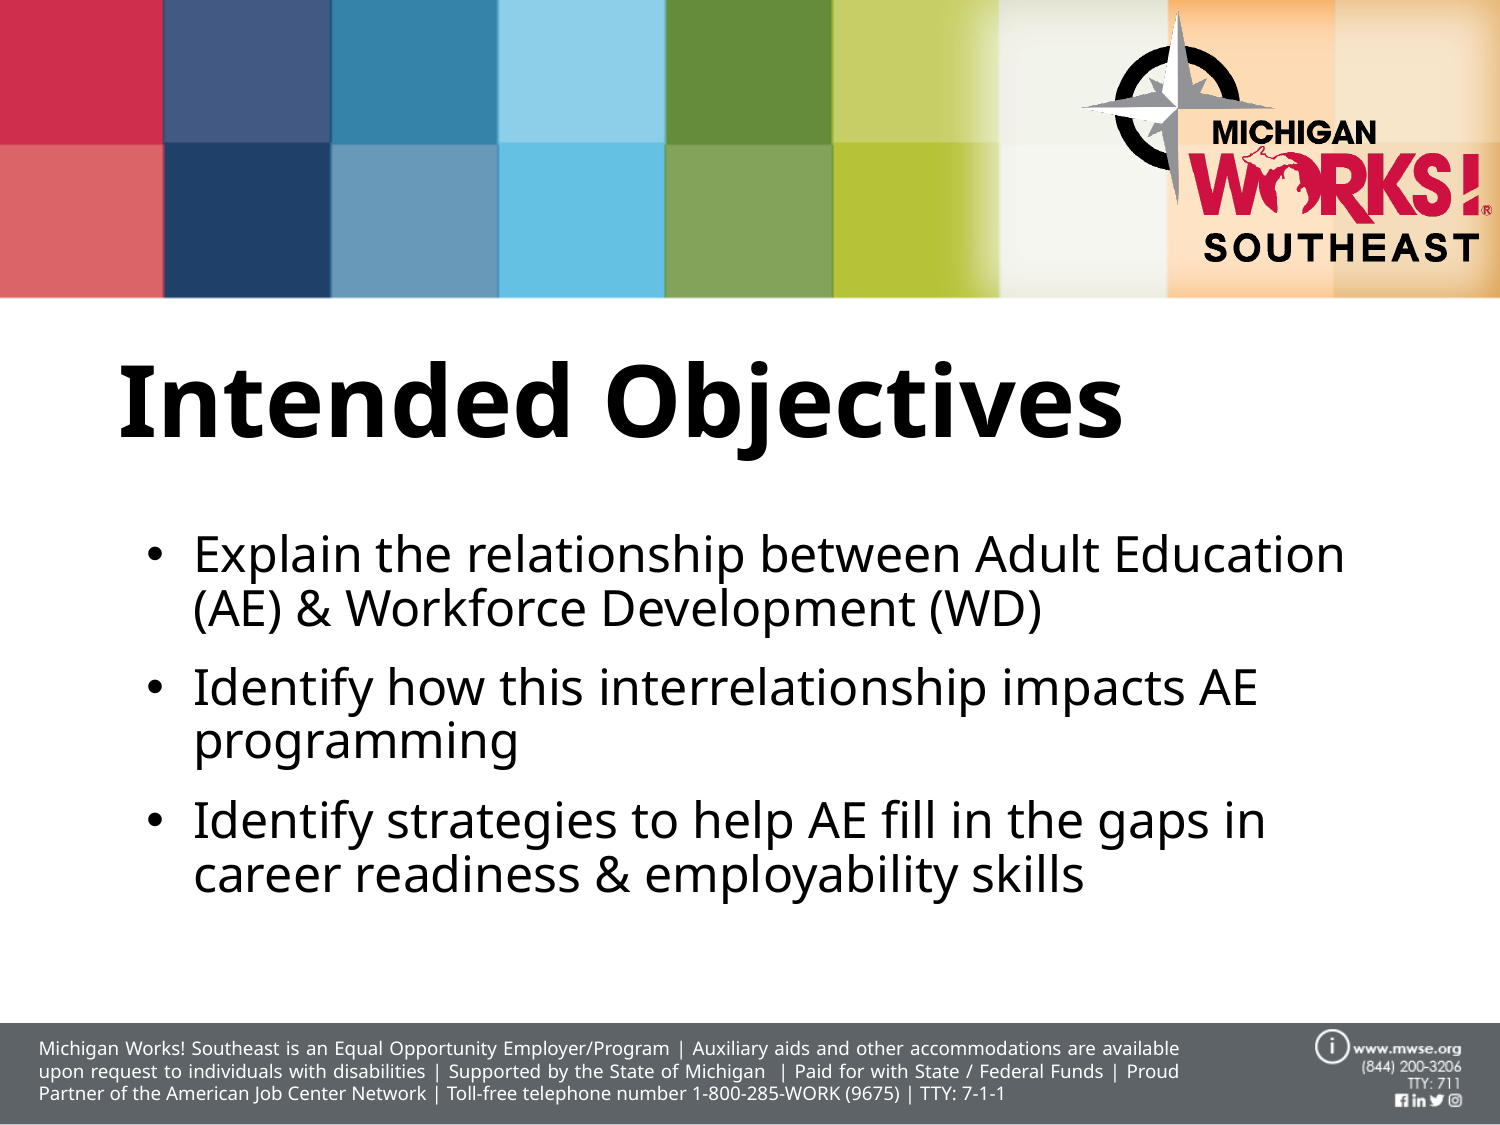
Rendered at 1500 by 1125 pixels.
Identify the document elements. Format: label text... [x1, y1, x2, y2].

picture [1315, 1028, 1466, 1112]
picture [0, 0, 1500, 1023]
list Explain the relationship between Adult Education (AE) & Workforce Development (WD) Identify how this interrelationship impacts AE programming Identify strategies to help AE fill in the gaps in career readiness & employability skills Create the best outcomes? Address this call to action? How can adult education impact career choice? Before contextualization begins, choice happens. How to know if the choice is the right choice. [103, 466, 1421, 957]
title Intended Objectives [103, 299, 1397, 466]
